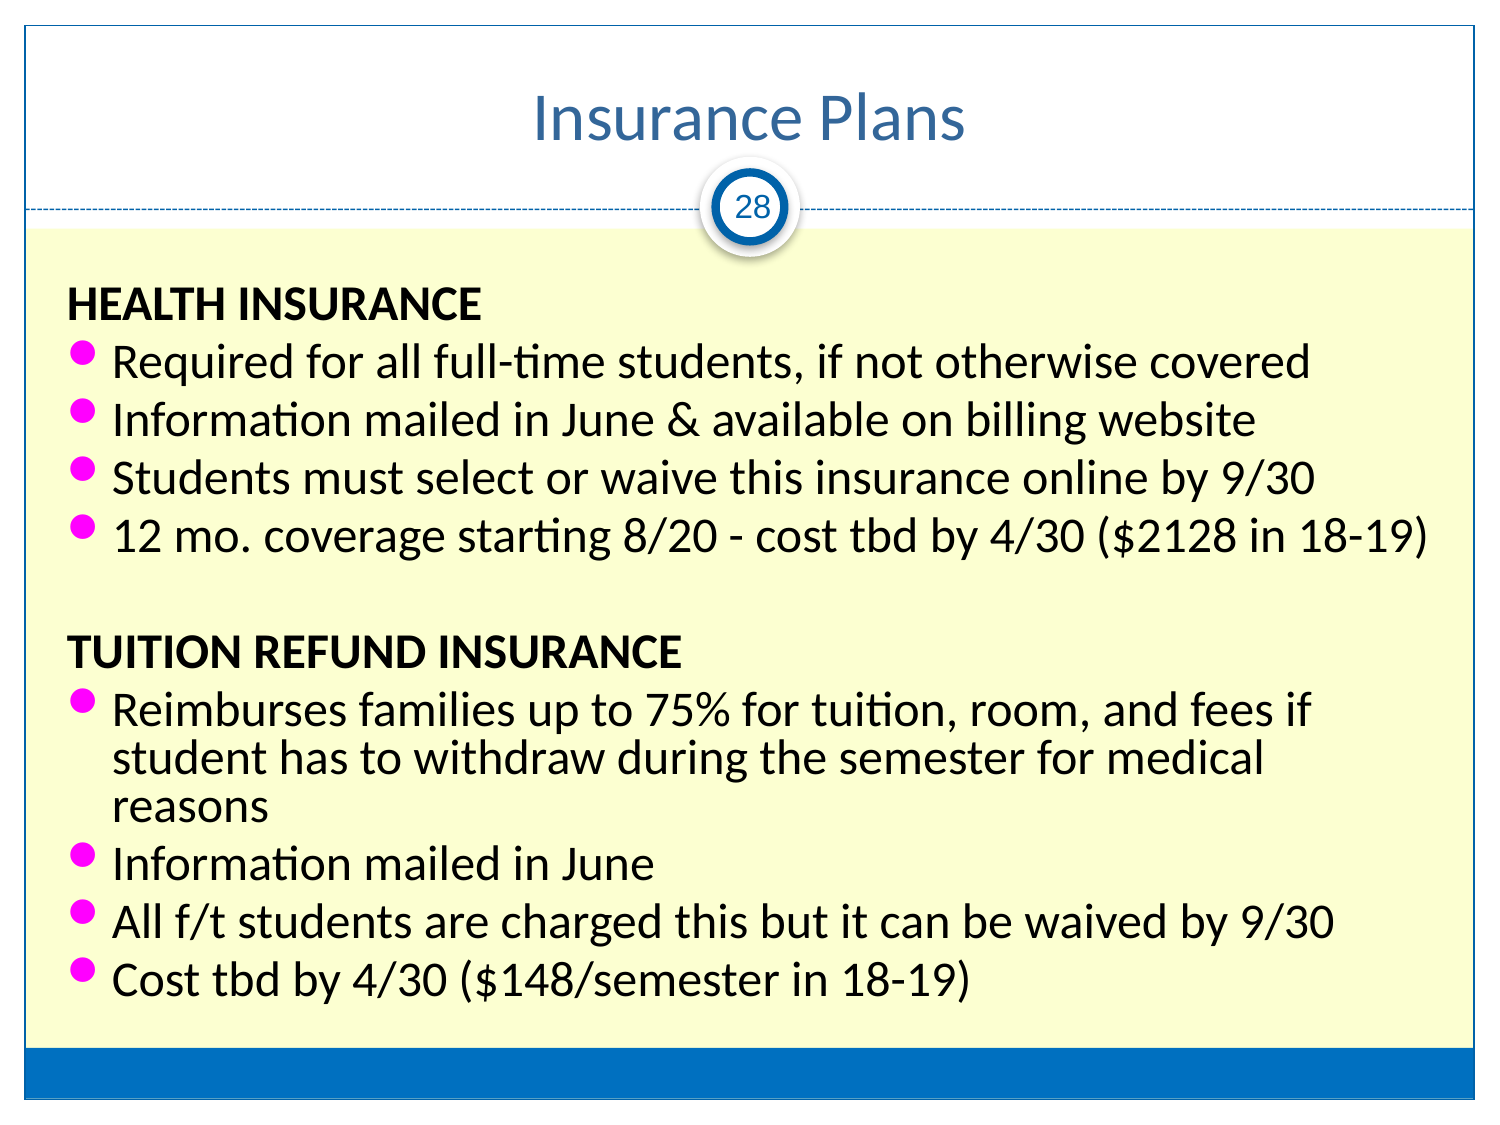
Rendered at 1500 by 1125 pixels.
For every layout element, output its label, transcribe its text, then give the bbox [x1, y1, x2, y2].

list HEALTH INSURANCE Required for all full-time students, if not otherwise covered Information mailed in June & available on billing website Students must select or waive this insurance online by 9/30 12 mo. coverage starting 8/20 - cost tbd by 4/30 ($2128 in 18-19) TUITION REFUND INSURANCE Reimburses families up to 75% for tuition, room, and fees if student has to withdraw during the semester for medical reasons Information mailed in June All f/t students are charged this but it can be waived by 9/30 Cost tbd by 4/30 ($148/semester in 18-19) [51, 275, 1447, 1025]
title Insurance Plans [49, 37, 1450, 162]
slide_number 28 [715, 168, 791, 241]
